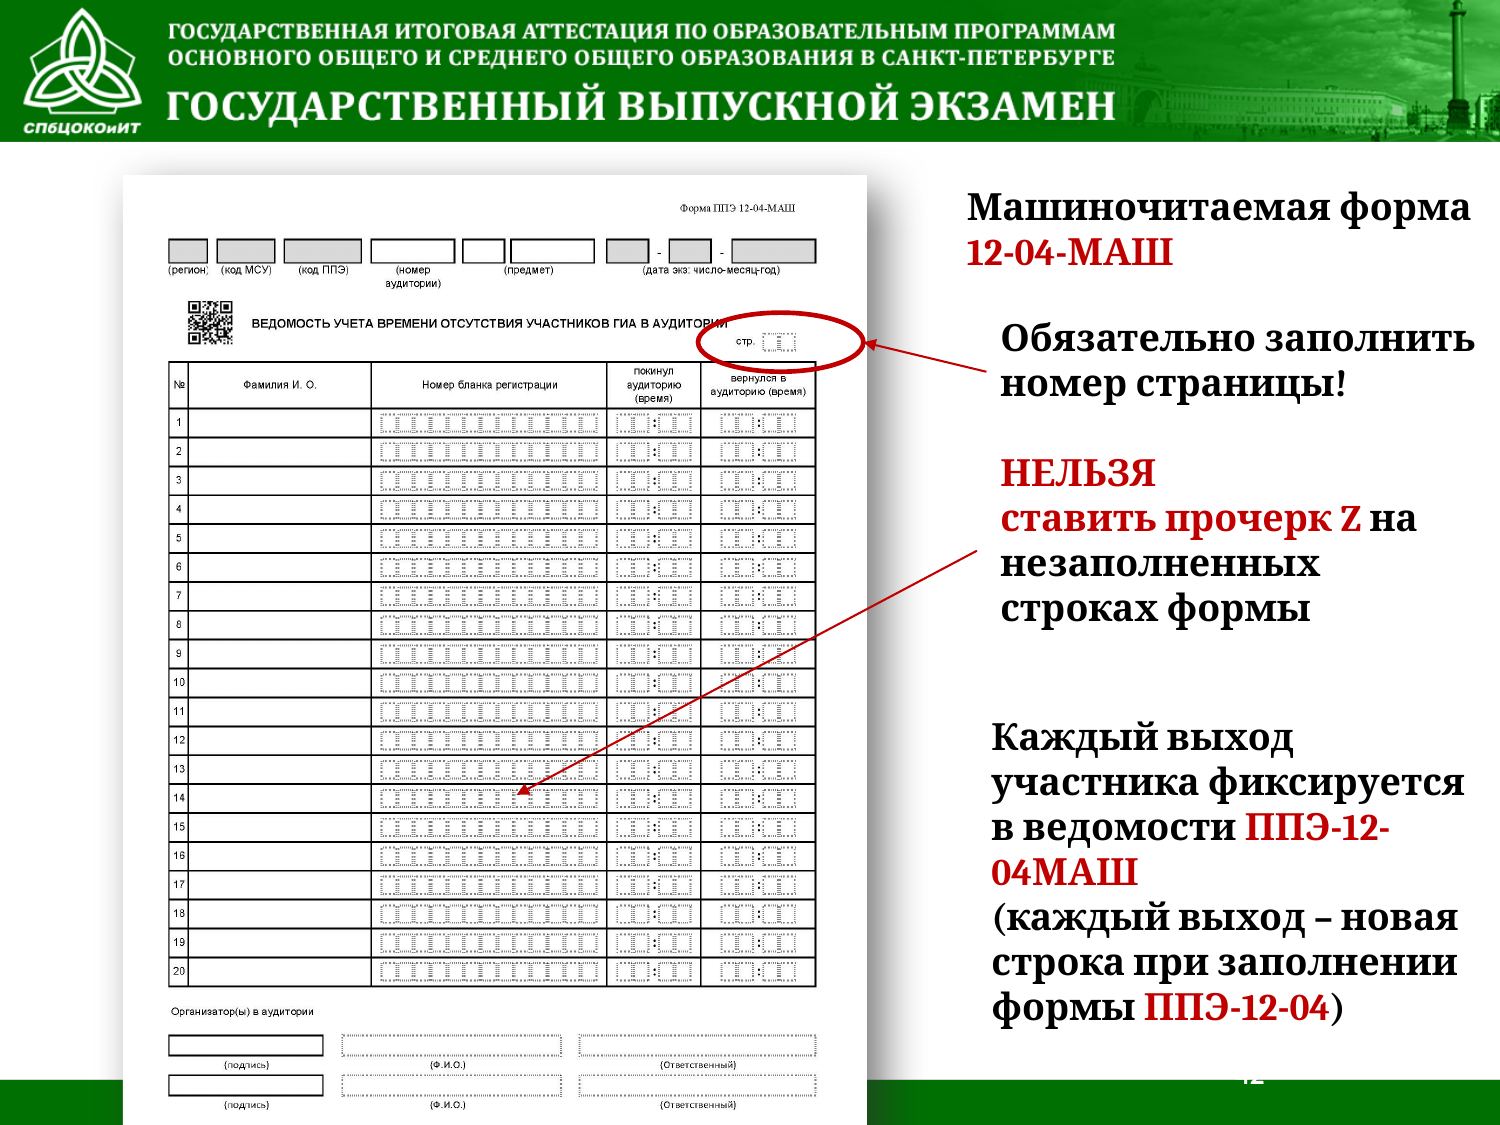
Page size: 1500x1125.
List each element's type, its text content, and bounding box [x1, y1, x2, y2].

picture [0, 0, 1500, 1125]
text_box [516, 550, 978, 796]
text_box Машиночитаемая форма 12-04-МАШ [952, 175, 1488, 280]
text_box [863, 341, 987, 372]
text_box Каждый выход участника фиксируется в ведомости ППЭ-12-04МАШ (каждый выход – новая строка при заполнении формы ППЭ-12-04) [976, 705, 1492, 1035]
slide_number 42 [1074, 1042, 1425, 1103]
text_box Обязательно заполнить номер страницы! НЕЛЬЗЯ ставить прочерк Z на незаполненных строках формы [985, 307, 1492, 637]
